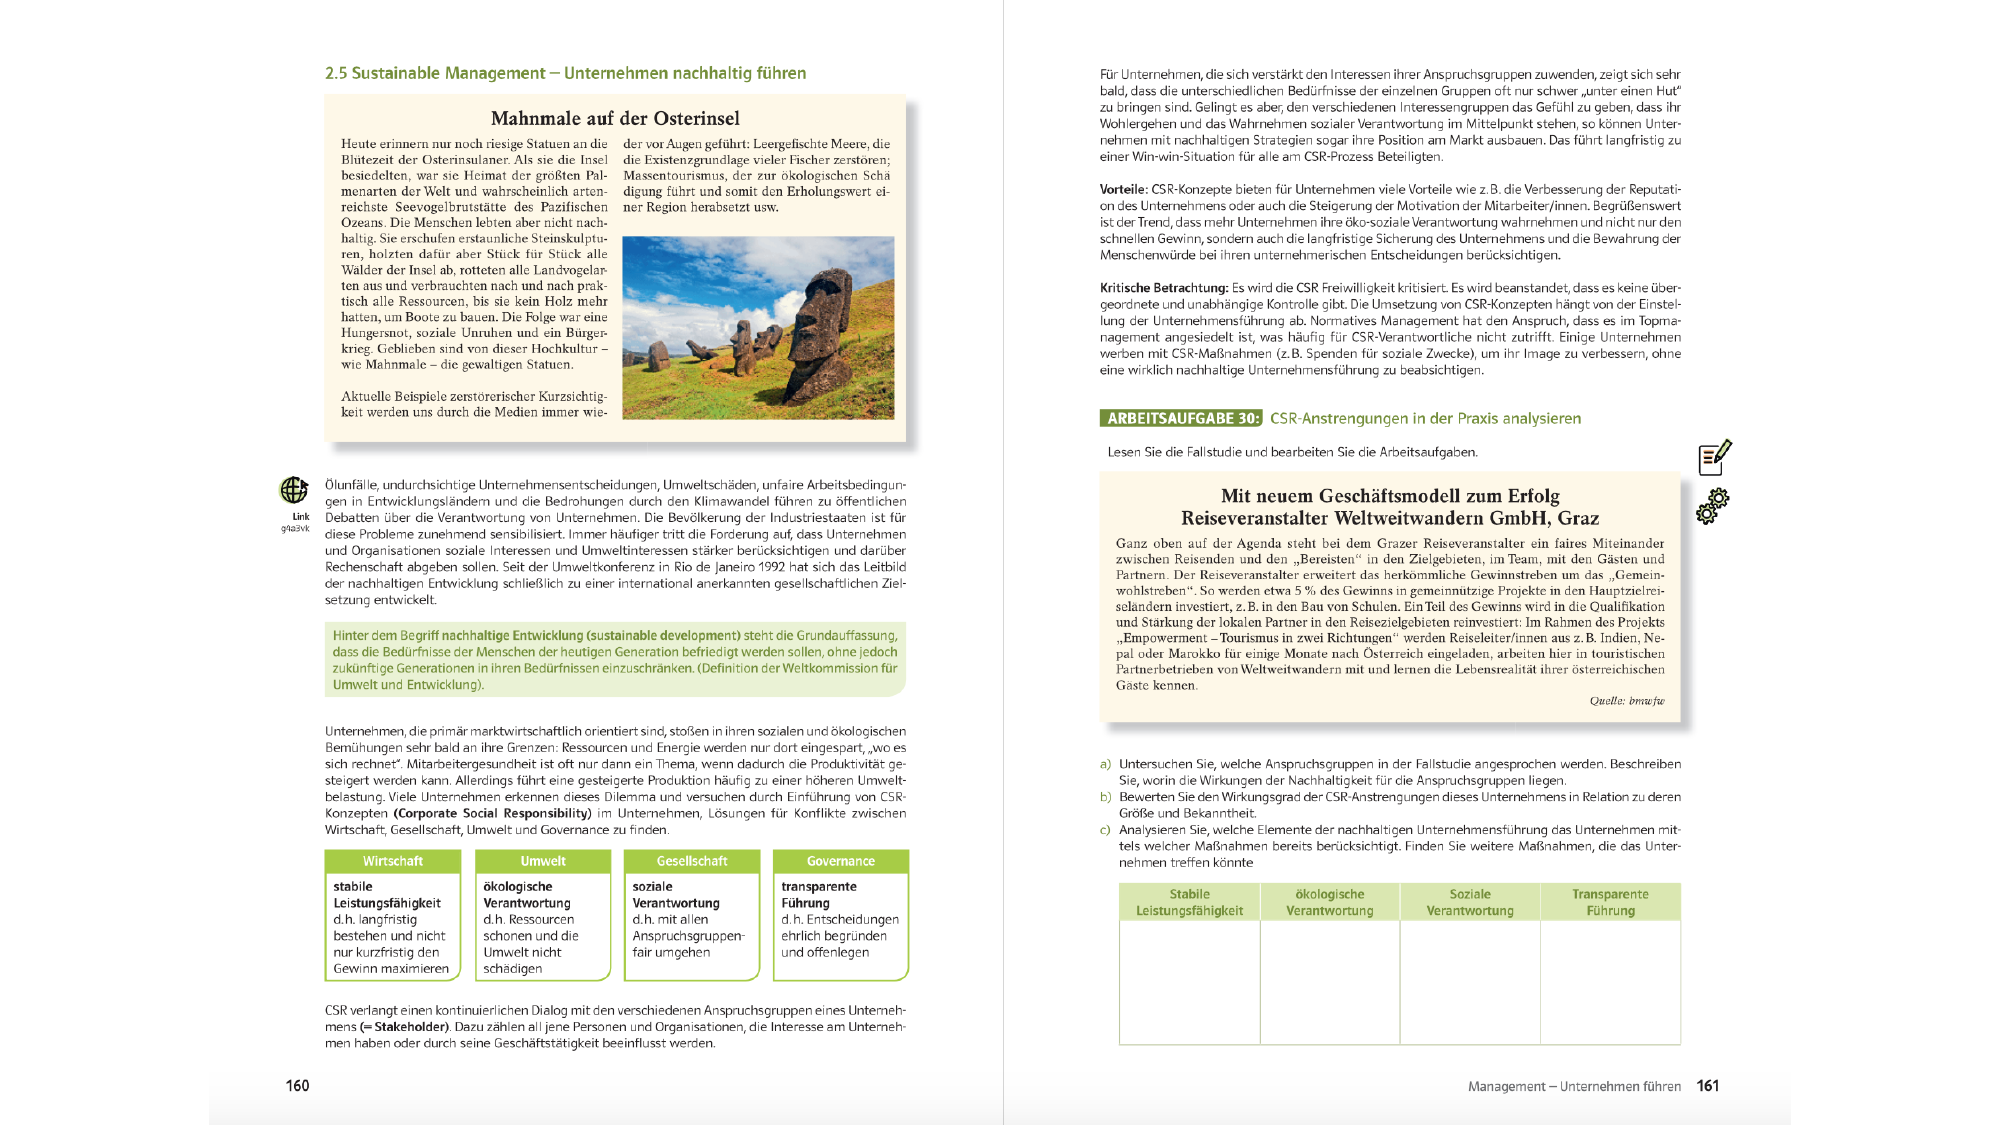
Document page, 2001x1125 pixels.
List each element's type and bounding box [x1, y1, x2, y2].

picture [209, 0, 1791, 1125]
